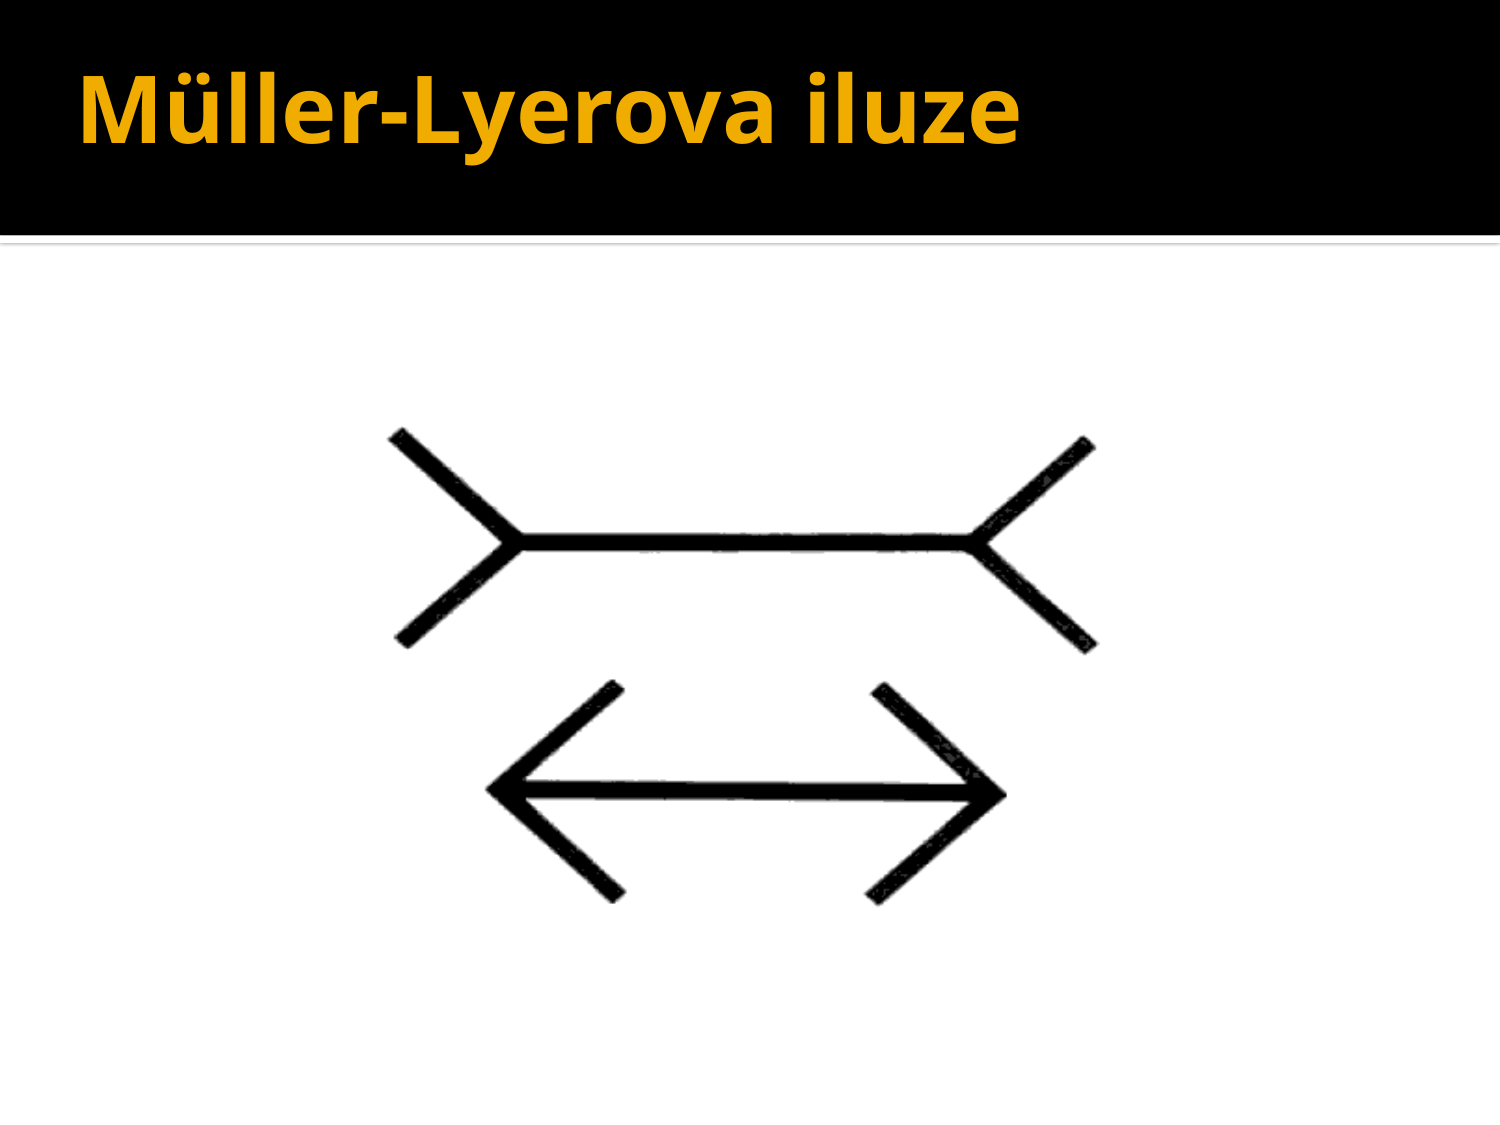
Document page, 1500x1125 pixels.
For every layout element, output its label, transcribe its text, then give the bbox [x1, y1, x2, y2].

title Müller-Lyerova iluze ze [75, 25, 1425, 231]
picture [303, 396, 1197, 953]
